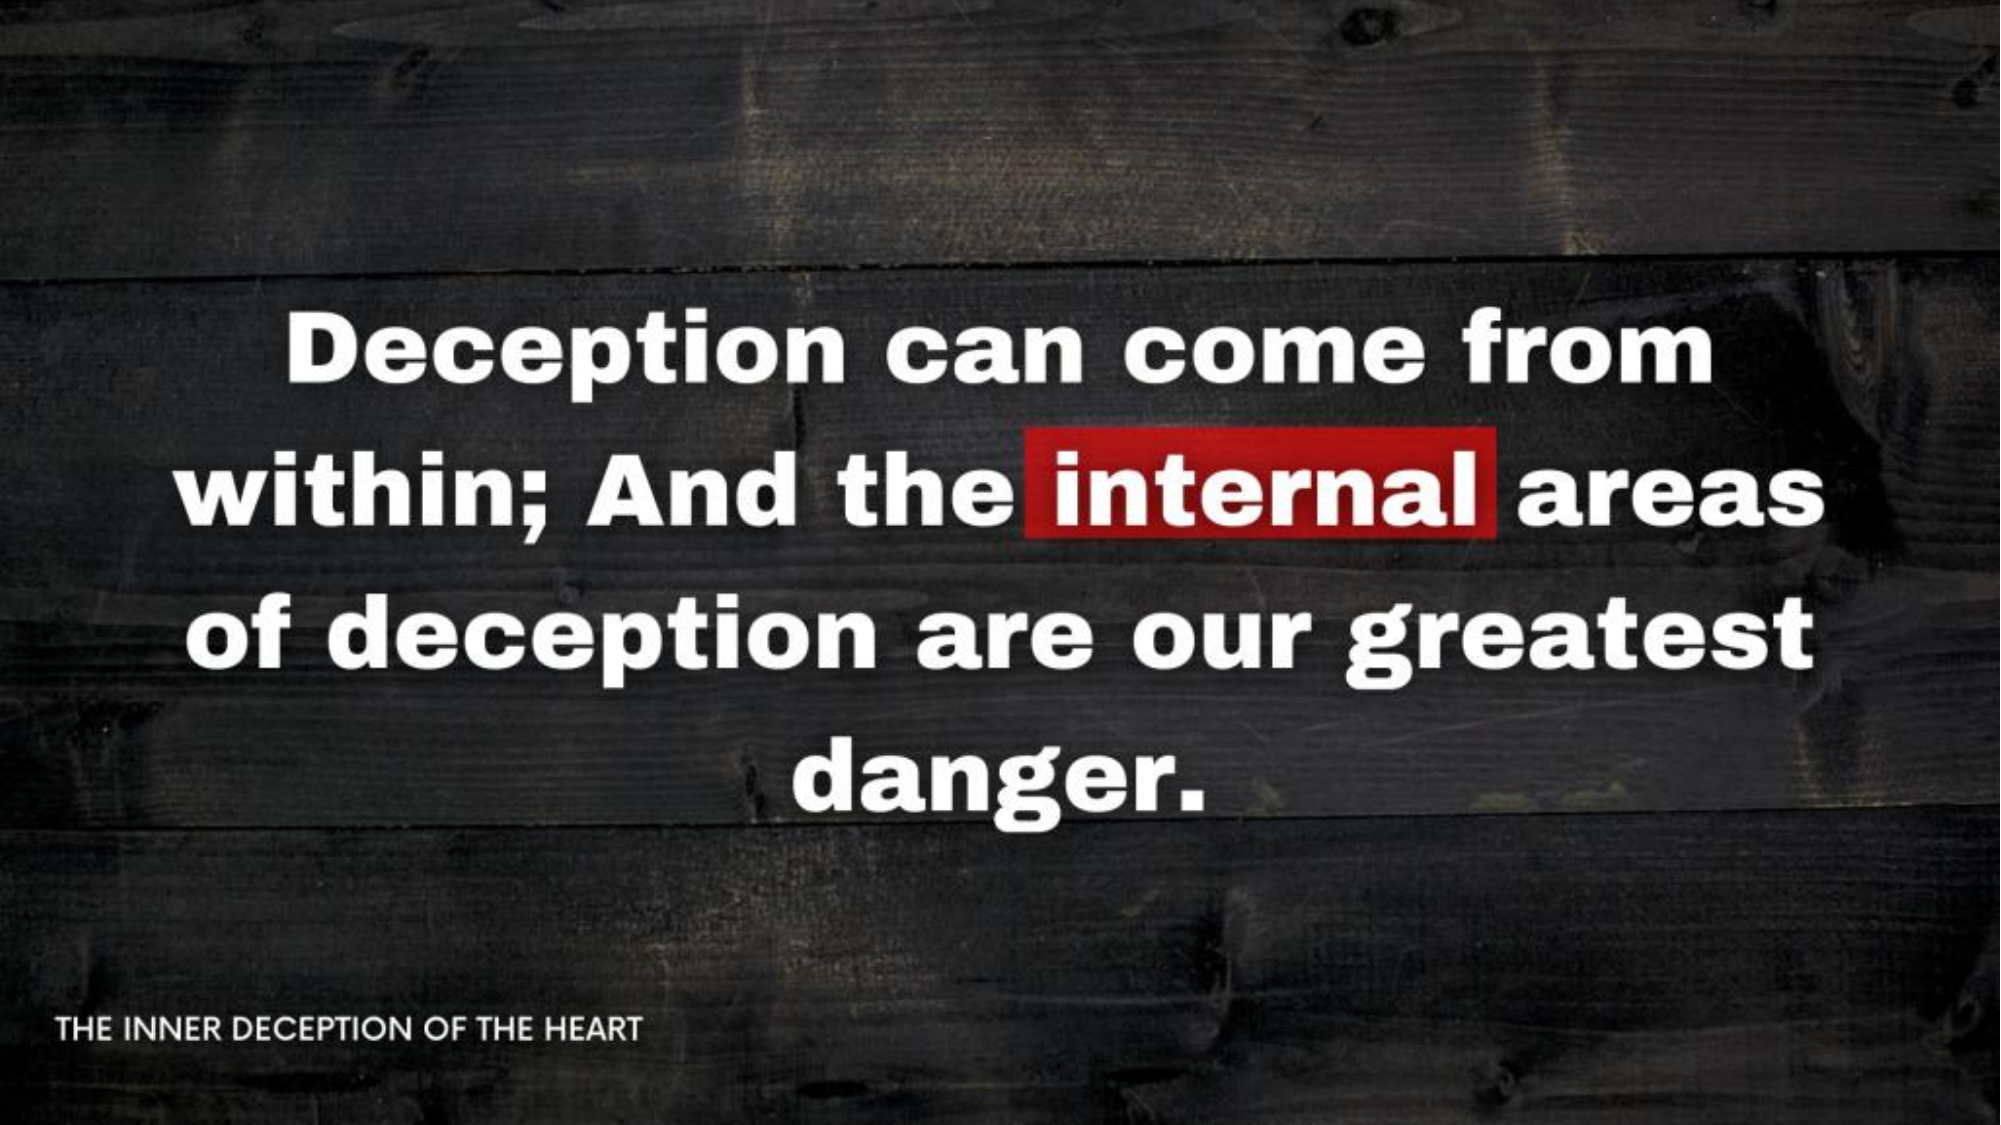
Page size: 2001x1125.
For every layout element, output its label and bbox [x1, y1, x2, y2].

list [0, 0, 2000, 1125]
